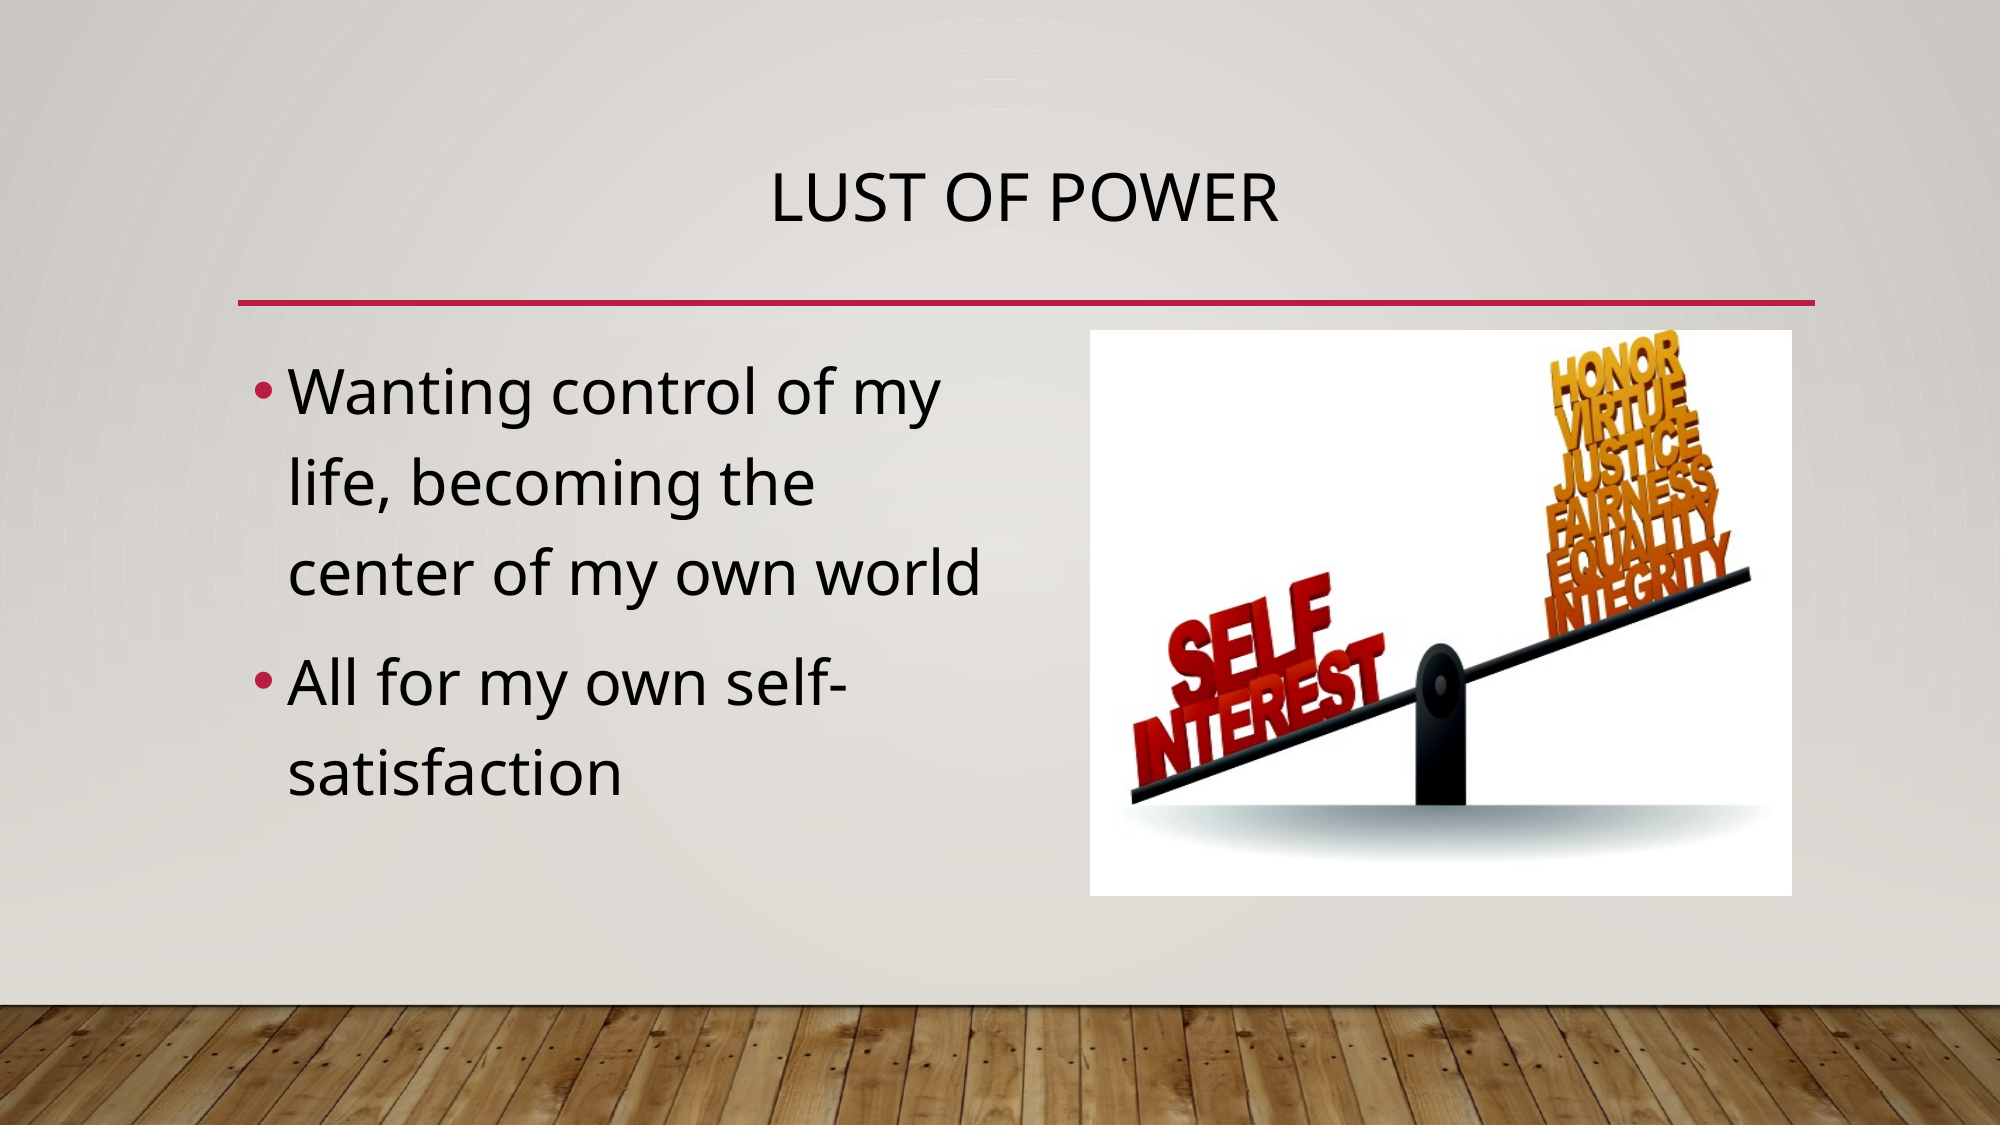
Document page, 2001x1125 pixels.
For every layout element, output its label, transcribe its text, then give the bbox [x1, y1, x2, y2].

title Lust of Power [237, 156, 1814, 330]
list Wanting control of my life, becoming the center of my own world All for my own self-satisfaction [237, 329, 1000, 896]
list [1089, 330, 1793, 896]
picture [0, 1005, 2000, 1125]
